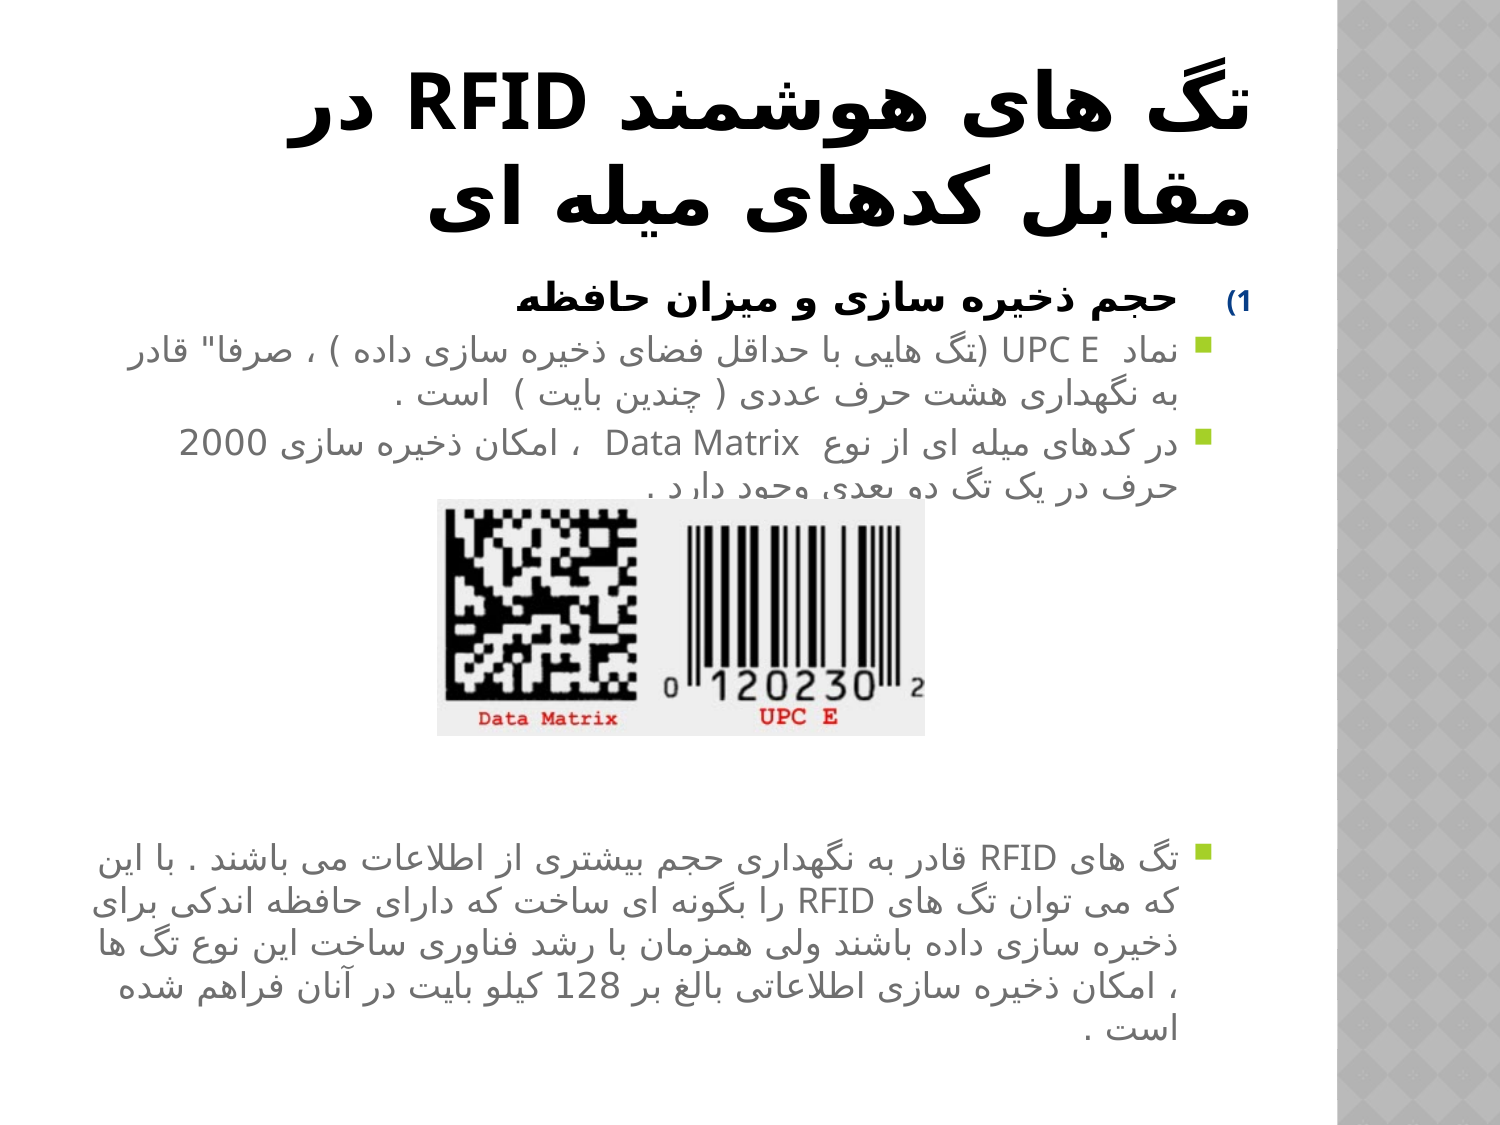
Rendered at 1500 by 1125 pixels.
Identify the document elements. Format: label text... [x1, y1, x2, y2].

picture [437, 499, 926, 737]
title تگ های هوشمند RFID در مقابل کدهای ميله ای [75, 52, 1263, 240]
list حجم ذخيره سازی و میزان حافظه نماد UPC E (تگ هايی با حداقل فضای ذخيره سازی داده ) ، صرفا" قادر به نگهداری هشت حرف عددی ( چندين بايت ) است . در کدهای ميله ای از نوع Data Matrix ، امکان ذخيره سازی 2000 حرف در یک تگ دو بعدی وجود دارد . تگ های RFID قادر به نگهداری حجم بیشتری از اطلاعات می باشند . با این که می توان تگ های RFID را بگونه ای ساخت که دارای حافظه اندکی برای ذخيره سازی داده باشند ولی همزمان با رشد فناوری ساخت اين نوع تگ ها ، امکان ذخيره سازی اطلاعاتی بالغ بر 128 کيلو بایت در آنان فراهم شده است . [75, 264, 1263, 1059]
